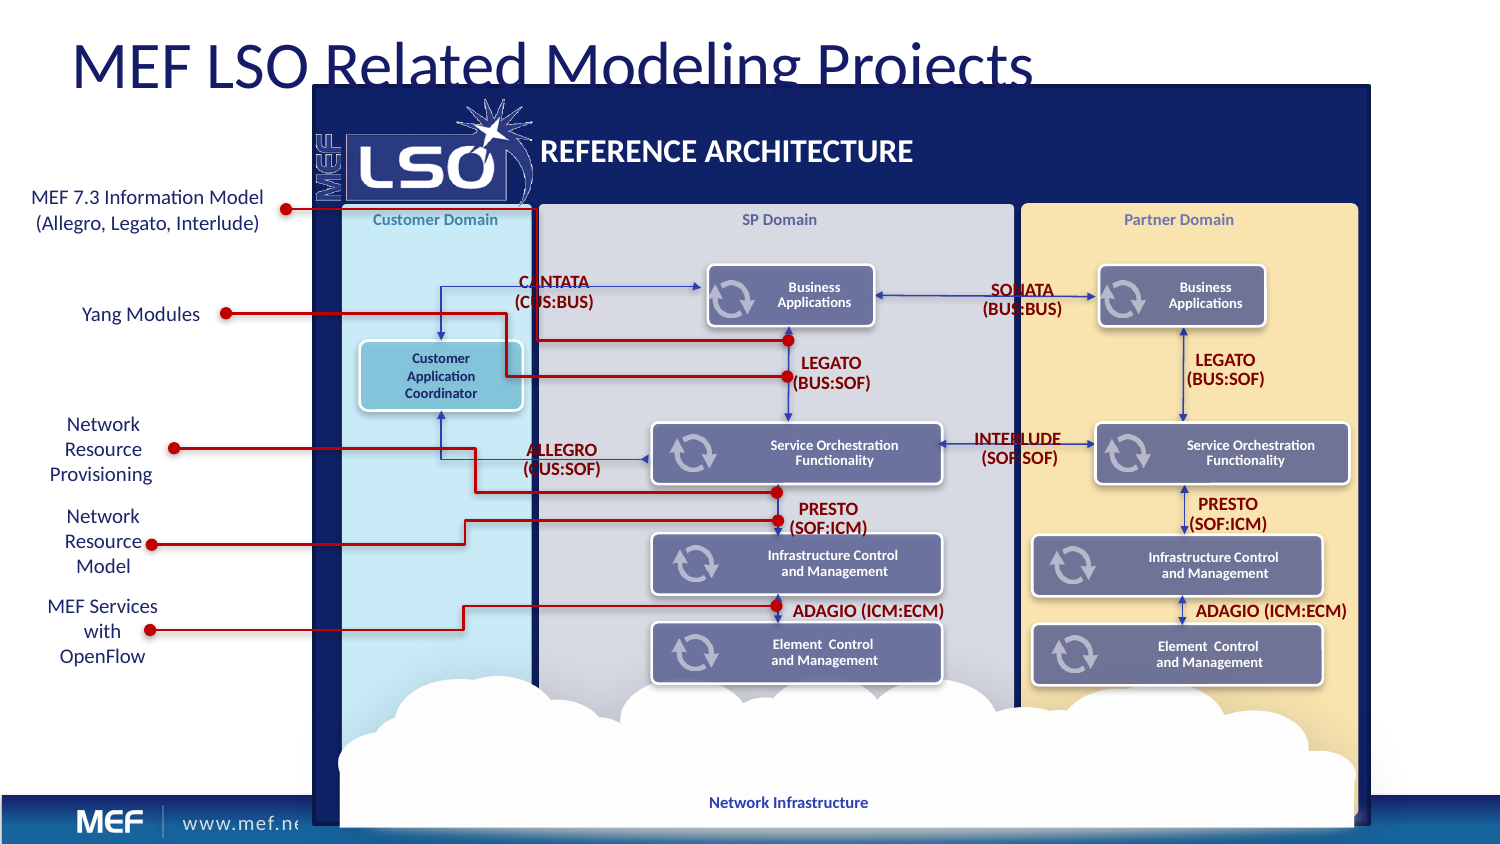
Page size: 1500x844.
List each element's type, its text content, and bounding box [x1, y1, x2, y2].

text_box Network Resource Model [32, 495, 174, 585]
text_box MEF 7.3 Information Model (Allegro, Legato, Interlude) [9, 176, 286, 242]
title MEF LSO Related Modeling Projects [71, 0, 1349, 157]
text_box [285, 209, 789, 314]
text_box Network Resource Provisioning [32, 403, 175, 494]
text_box Yang Modules [55, 293, 227, 334]
text_box MEF Services with OpenFlow [32, 585, 174, 676]
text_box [173, 448, 778, 493]
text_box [151, 520, 779, 545]
picture [77, 810, 143, 833]
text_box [225, 313, 788, 377]
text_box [313, 86, 1370, 844]
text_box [149, 605, 777, 631]
